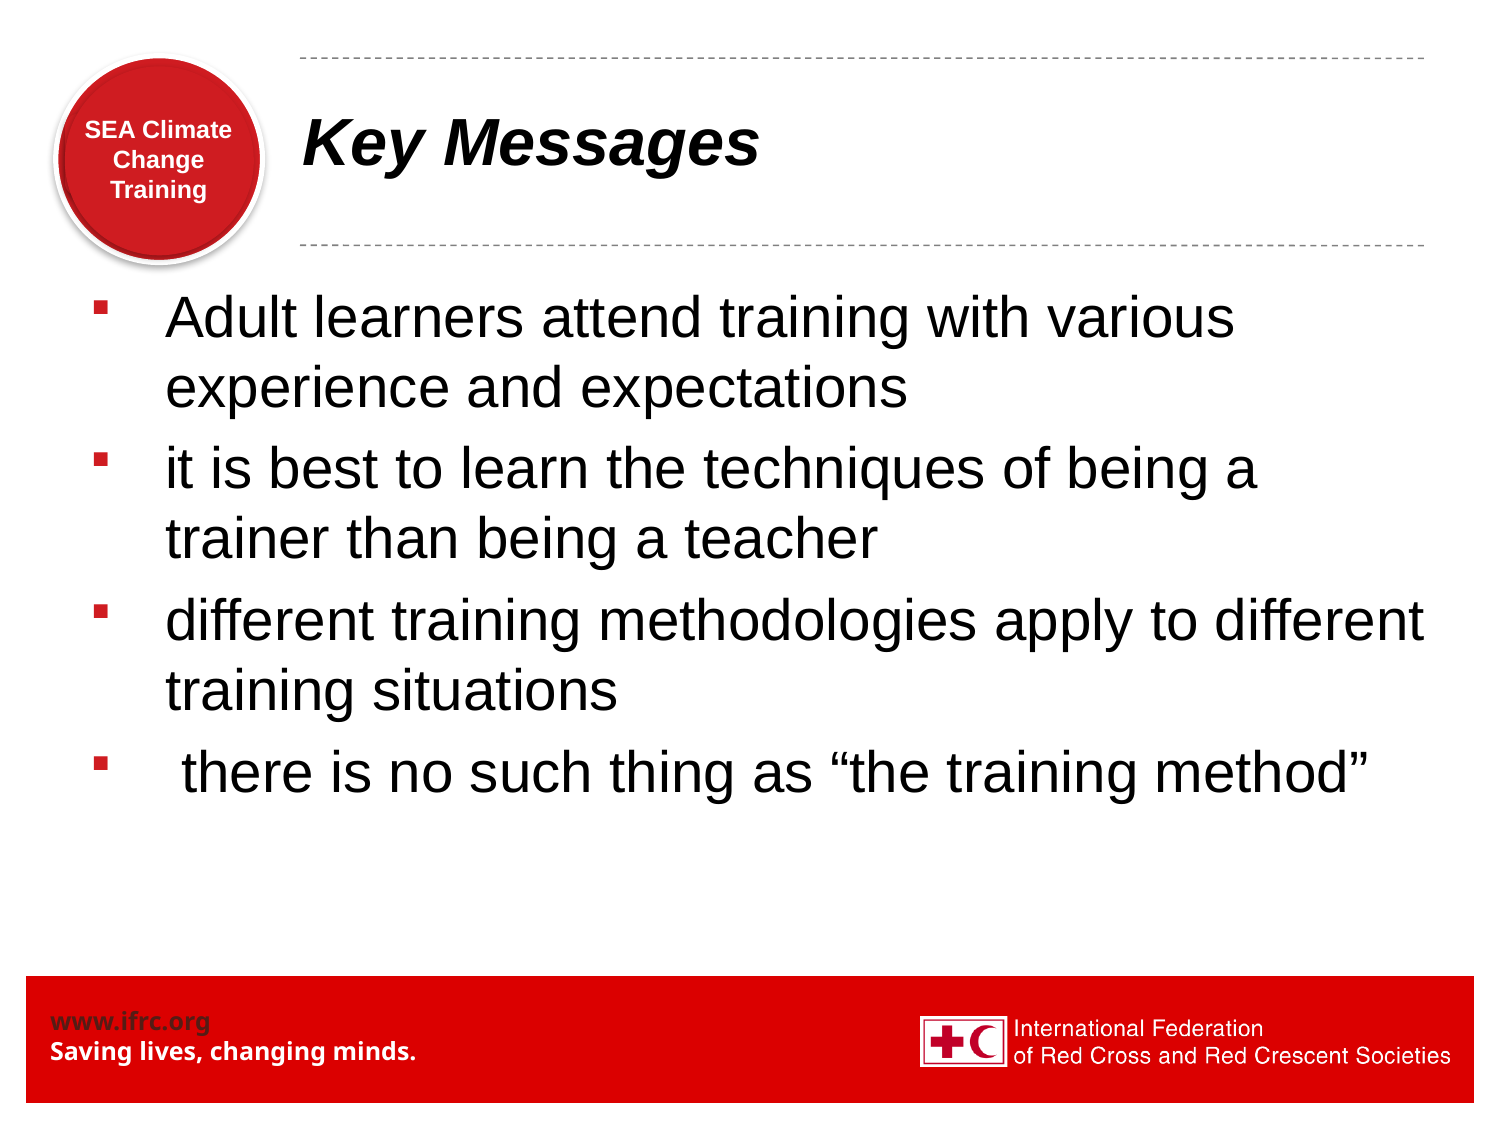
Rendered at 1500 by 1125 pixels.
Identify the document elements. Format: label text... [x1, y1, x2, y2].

picture [920, 1016, 1450, 1067]
list Adult learners attend training with various experience and expectations it is best to learn the techniques of being a trainer than being a teacher different training methodologies apply to different training situations there is no such thing as “the training method” [75, 271, 1447, 962]
title Key Messages [287, 45, 1447, 233]
